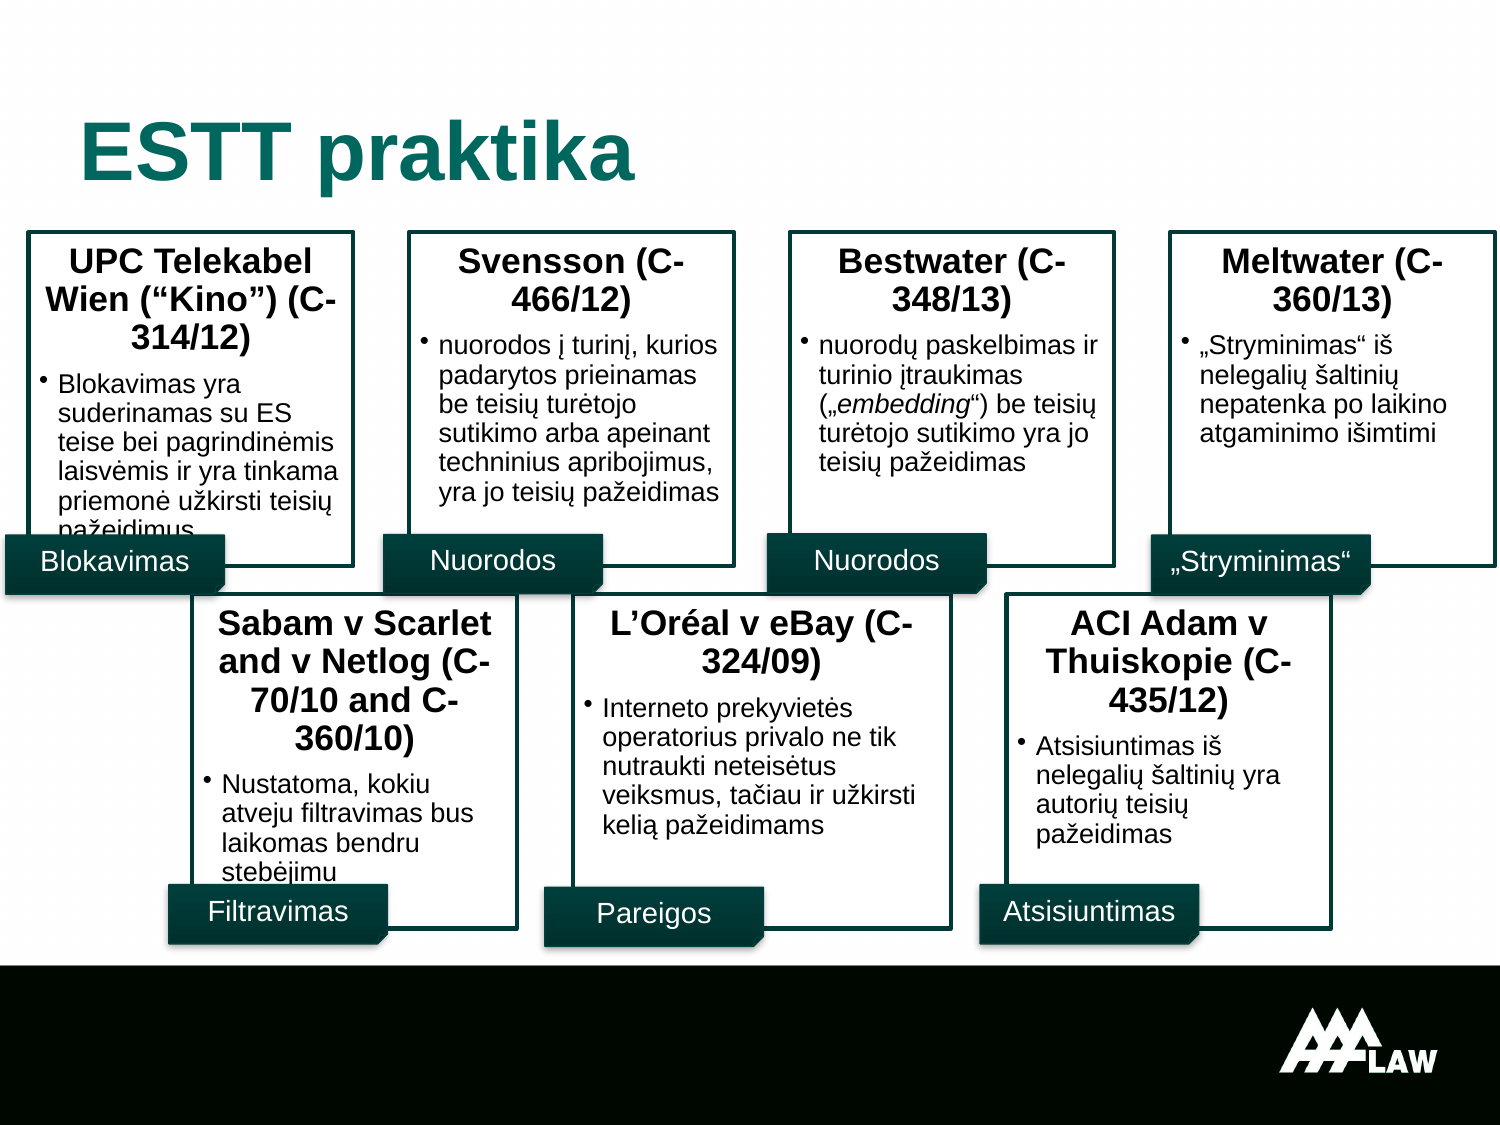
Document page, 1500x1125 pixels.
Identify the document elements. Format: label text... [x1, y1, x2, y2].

picture [0, 957, 1500, 1125]
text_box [0, 231, 1500, 957]
picture [0, 0, 1500, 231]
title ESTT praktika [64, 90, 1415, 231]
